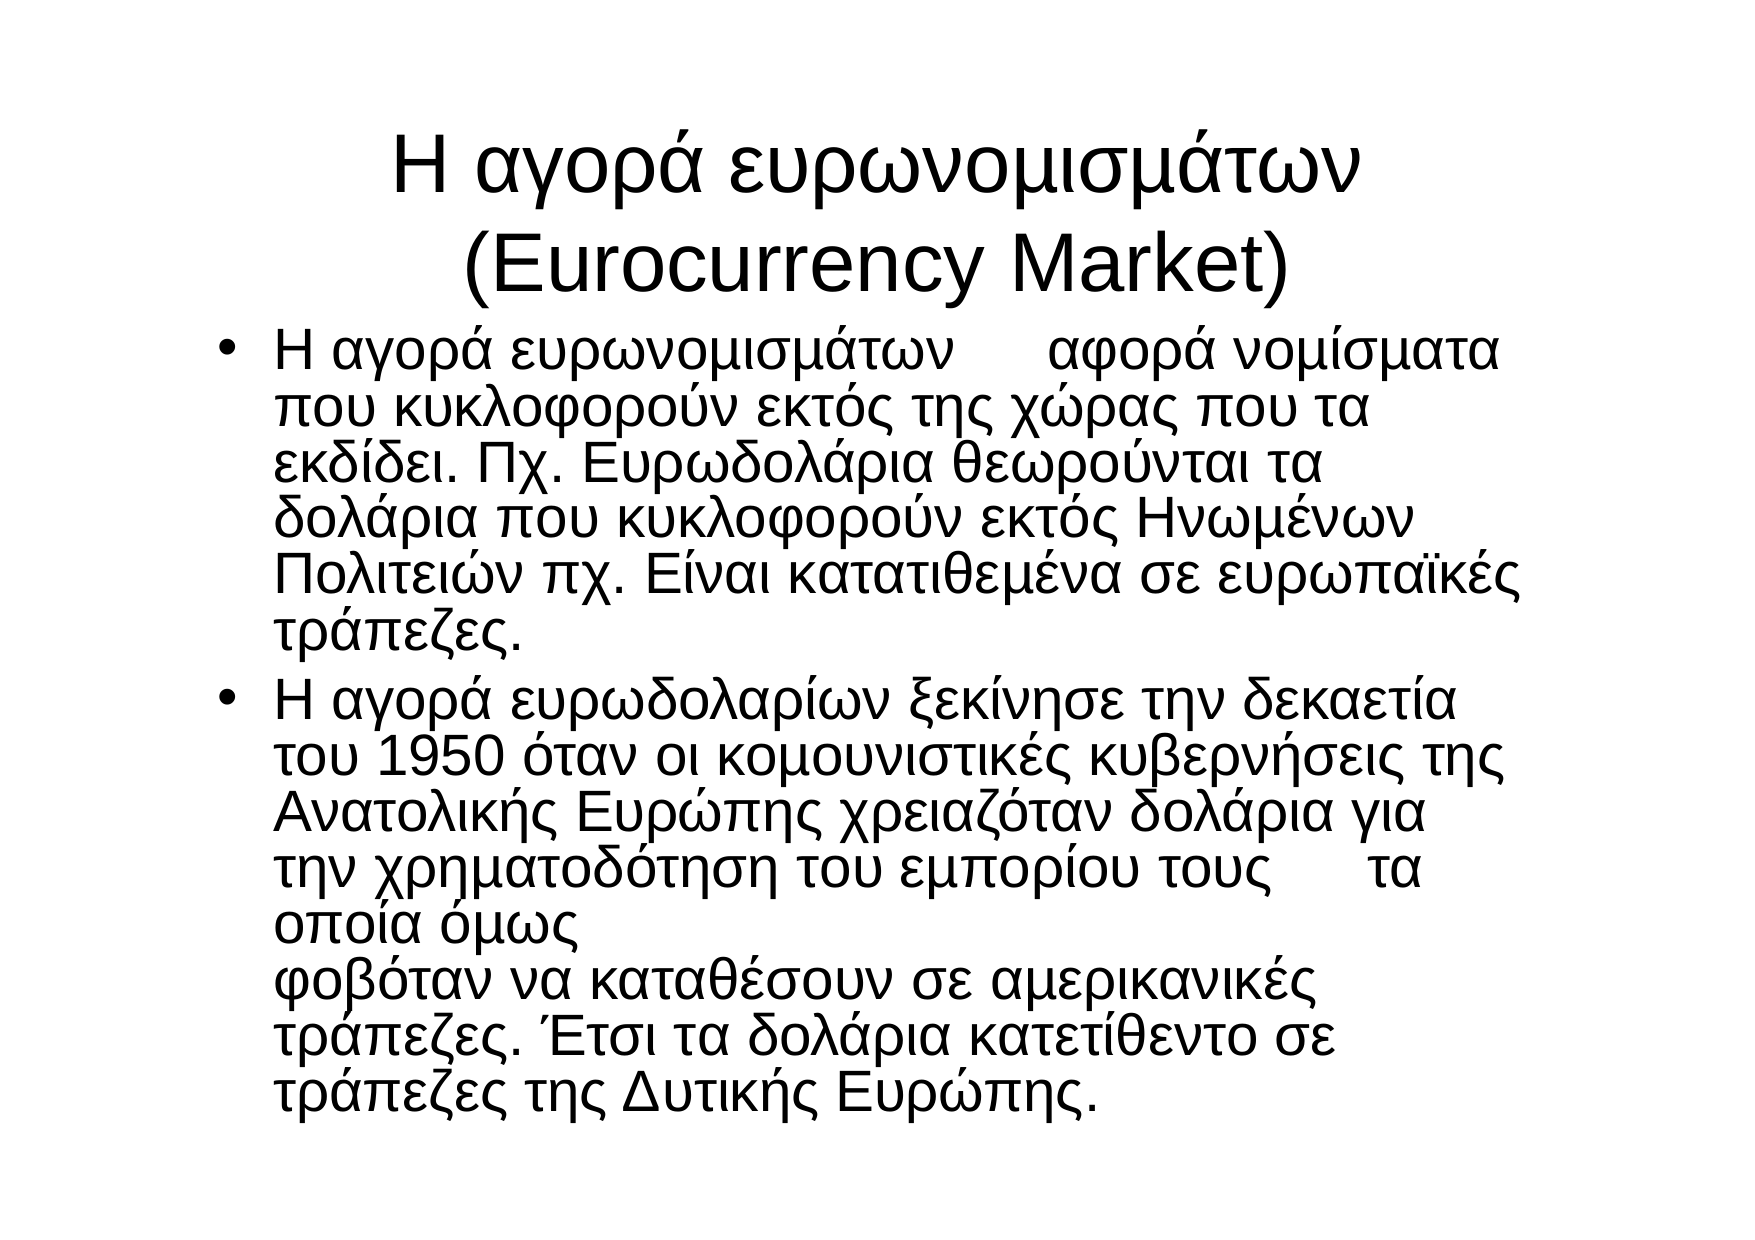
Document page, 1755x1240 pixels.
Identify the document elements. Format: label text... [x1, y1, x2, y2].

title Η αγορά ευρωνοµισµάτων (Eurocurrency Market) [232, 109, 1522, 317]
text_box Η αγορά ευρωνοµισµάτων αφορά νοµίσµατα που κυκλοφορούν εκτός της χώρας που τα εκδίδει. Πχ. Ευρωδολάρια θεωρούνται τα δολάρια που κυκλοφορούν εκτός Ηνωµένων Πολιτειών πχ. Είναι κατατιθεµένα σε ευρωπαϊκές τράπεζες. Η αγορά ευρωδολαρίων ξεκίνησε την δεκαετία του 1950 όταν οι κοµουνιστικές κυβερνήσεις της Ανατολικής Ευρώπης χρειαζόταν δολάρια για την χρηµατοδότηση του εµπορίου τους τα οποία όµως φοβόταν να καταθέσουν σε αµερικανικές τράπεζες. Έτσι τα δολάρια κατετίθεντο σε τράπεζες της ∆υτικής Ευρώπης. [215, 325, 1537, 1123]
